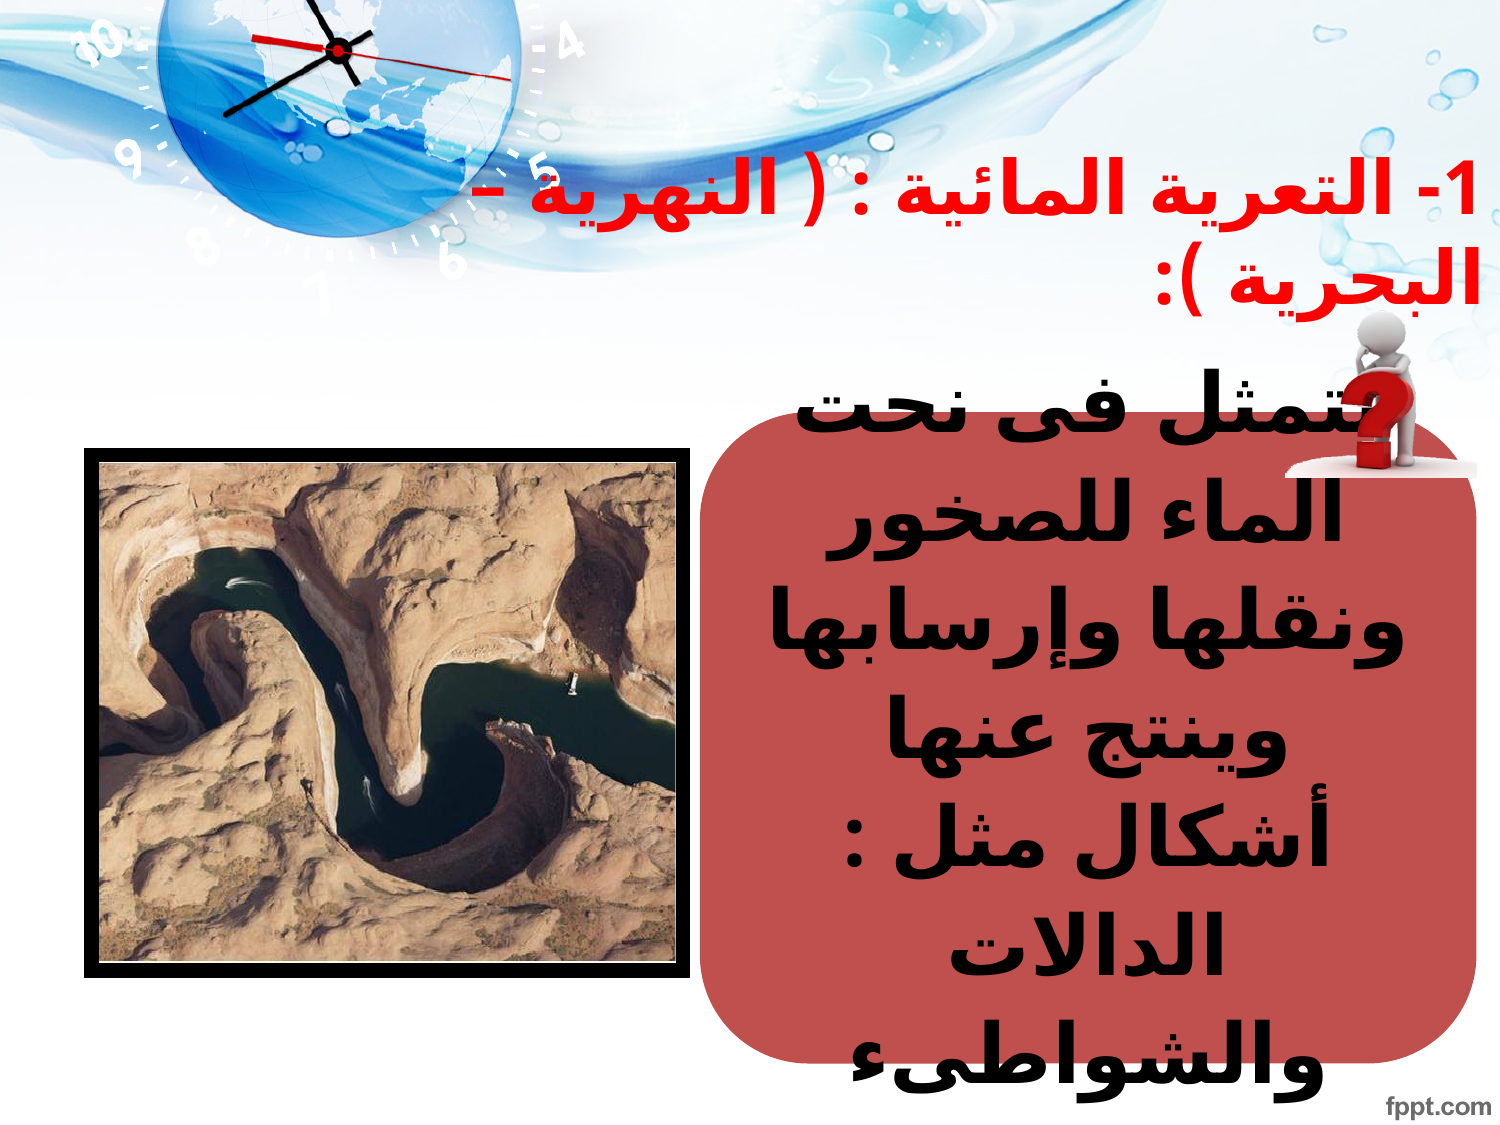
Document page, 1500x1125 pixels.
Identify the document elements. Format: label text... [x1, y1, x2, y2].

title 1- التعرية المائية : ( النهرية – البحرية ): [347, 166, 1500, 293]
picture [0, 0, 1500, 1125]
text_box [699, 411, 1477, 1064]
picture [399, 156, 407, 161]
